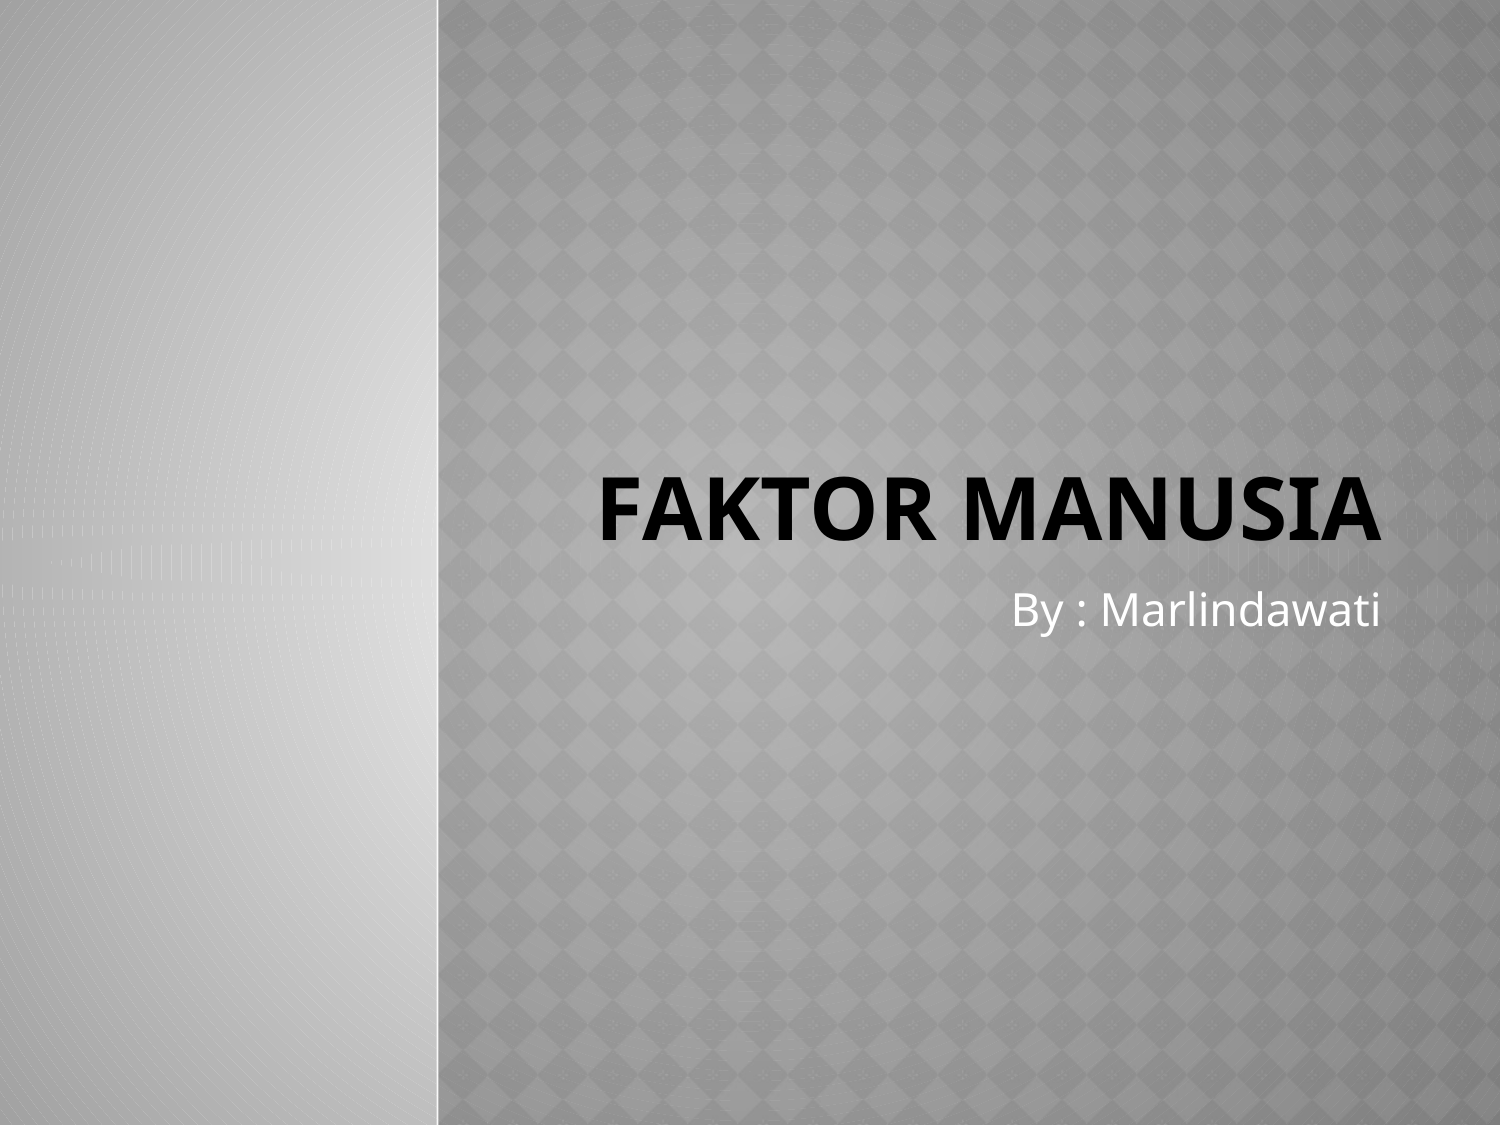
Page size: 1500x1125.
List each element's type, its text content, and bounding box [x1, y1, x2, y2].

title FAKTOR MANUSIA [552, 87, 1390, 558]
subtitle By : Marlindawati [550, 580, 1390, 762]
